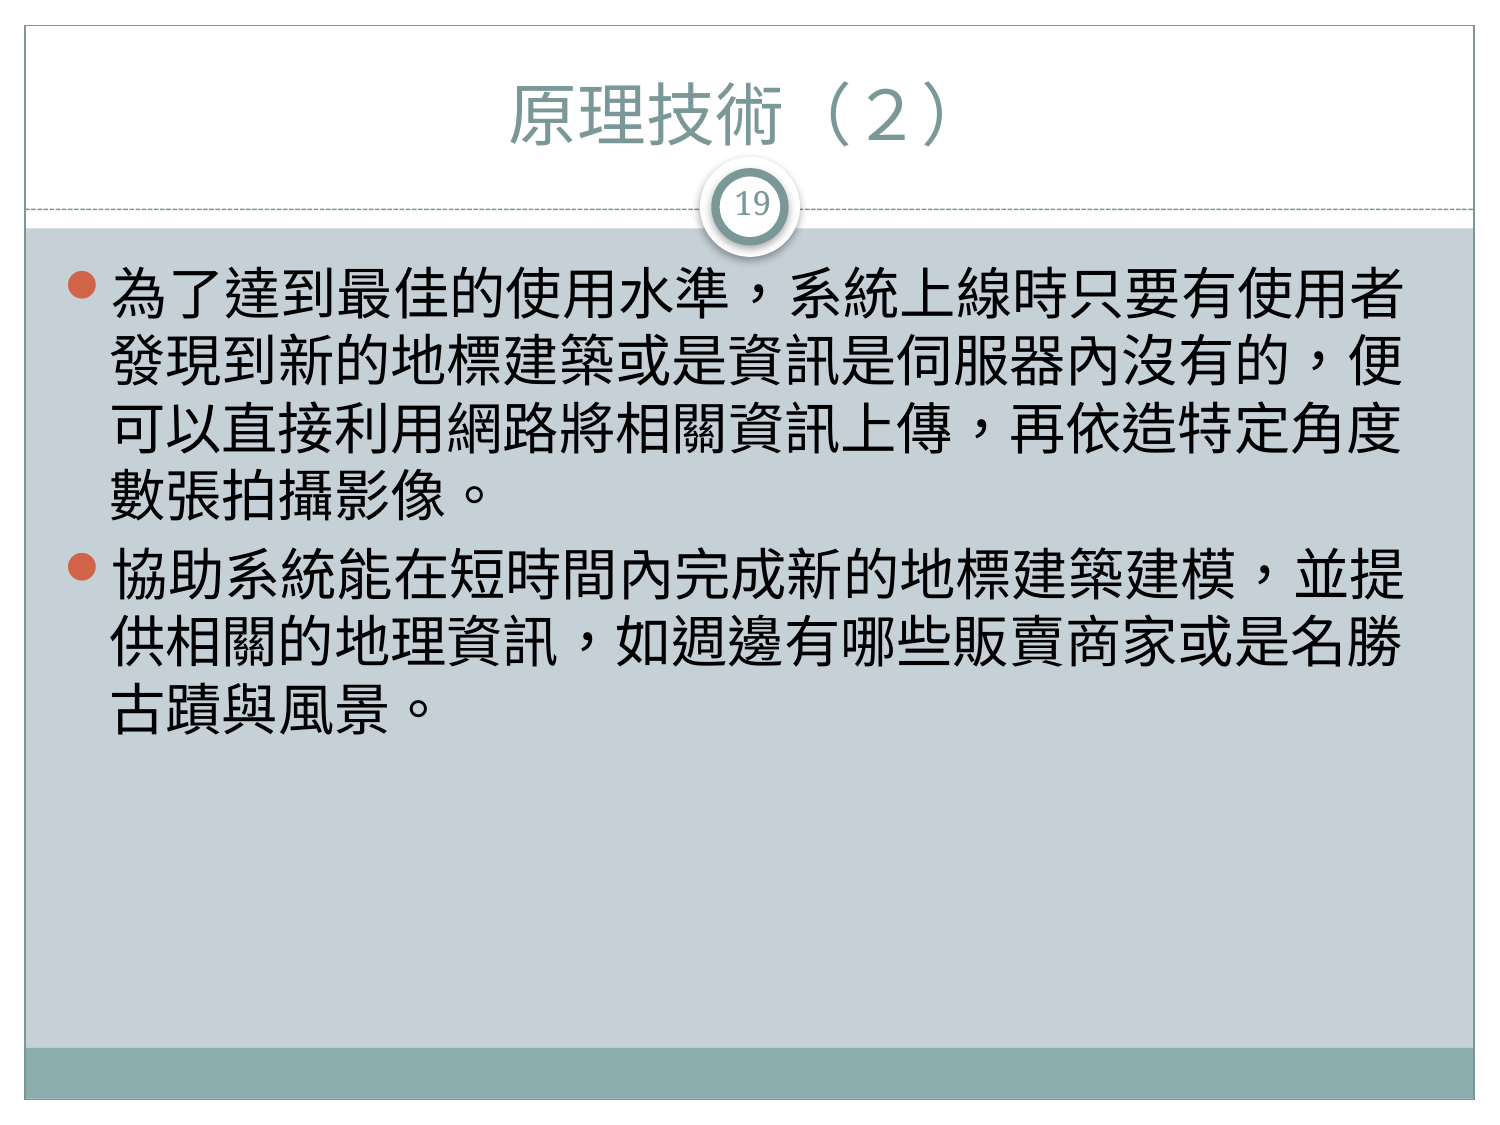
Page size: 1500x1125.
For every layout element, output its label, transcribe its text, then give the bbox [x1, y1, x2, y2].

list 為了達到最佳的使用水準，系統上線時只要有使用者發現到新的地標建築或是資訊是伺服器內沒有的，便可以直接利用網路將相關資訊上傳，再依造特定角度數張拍攝影像。 協助系統能在短時間內完成新的地標建築建模，並提供相關的地理資訊，如週邊有哪些販賣商家或是名勝古蹟與風景。 [49, 250, 1445, 1001]
slide_number 19 [715, 168, 791, 241]
title 原理技術（２） [49, 37, 1450, 162]
